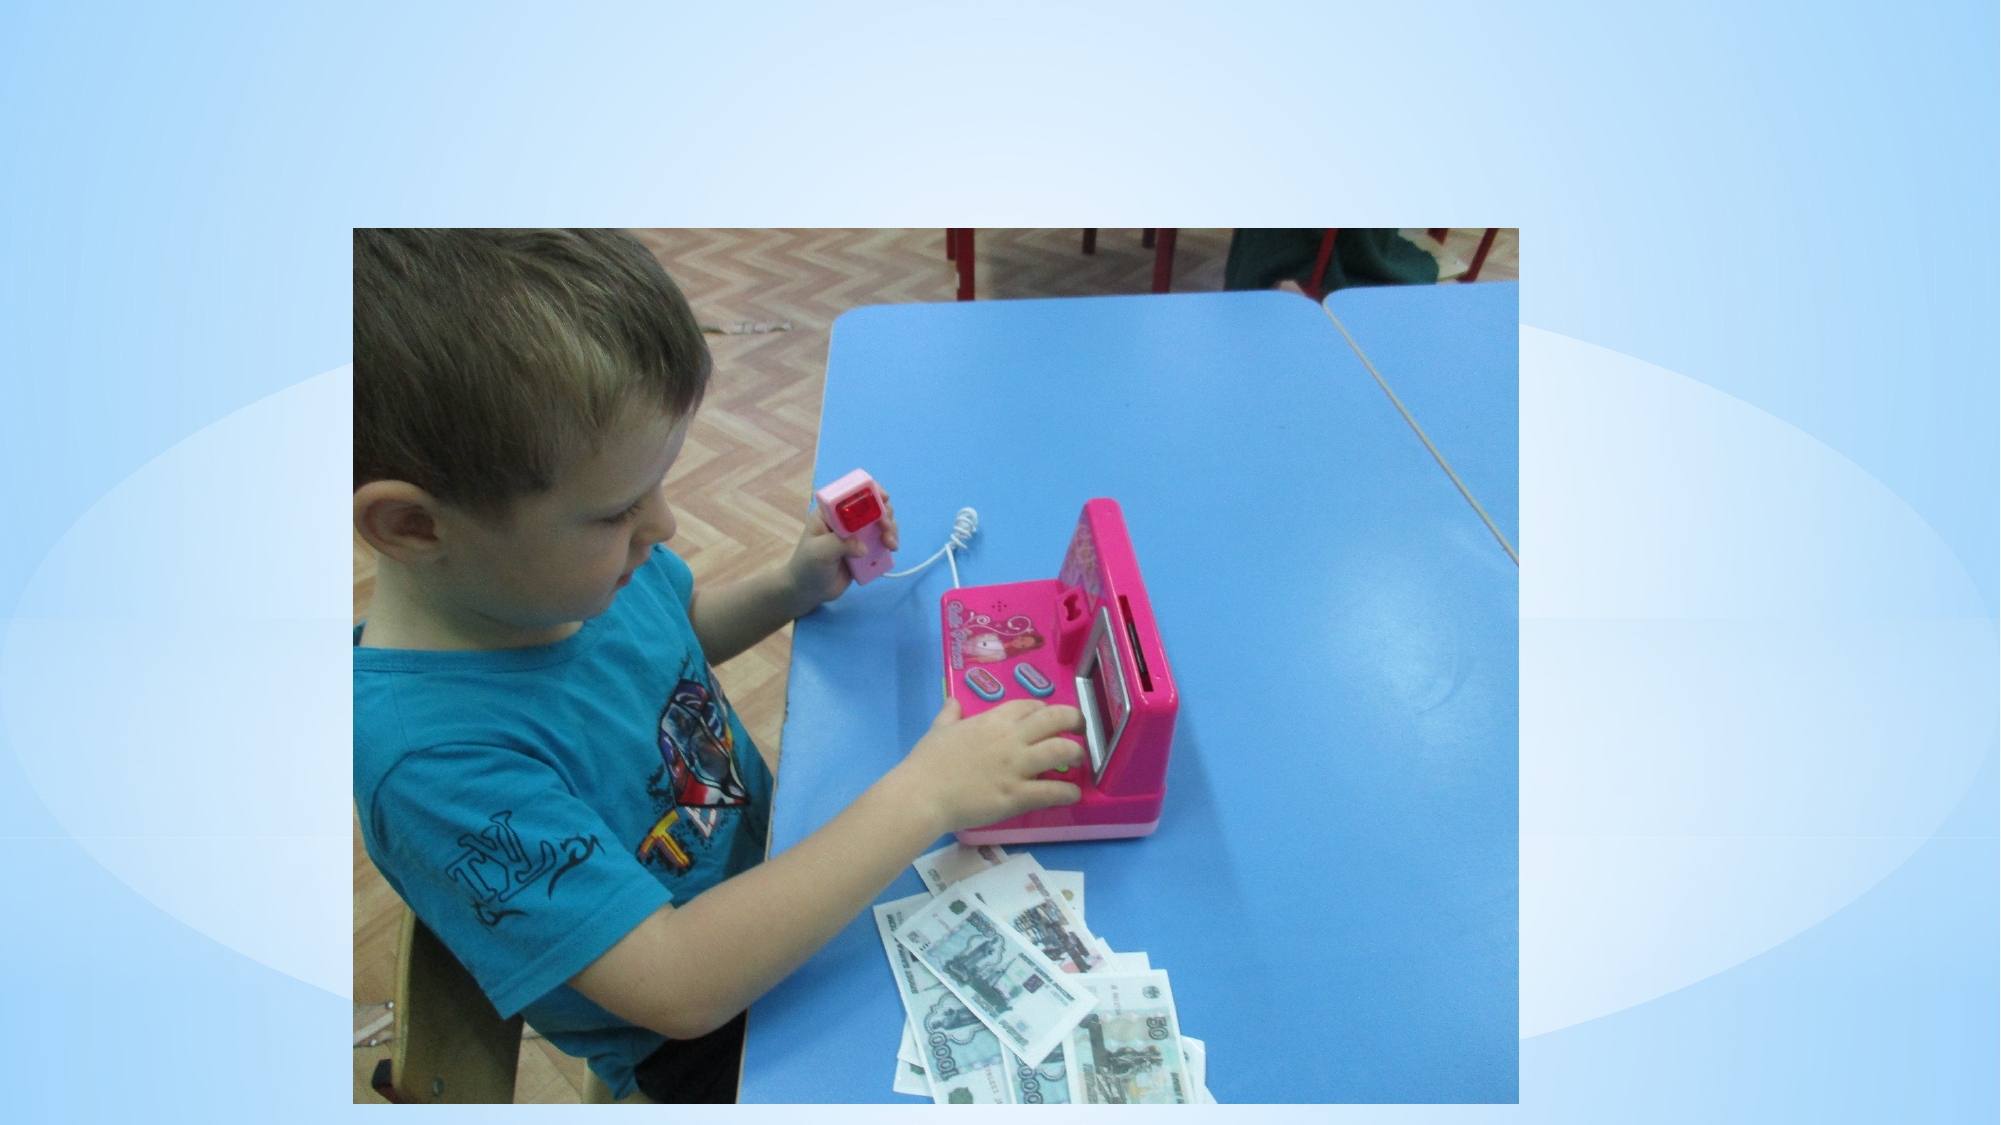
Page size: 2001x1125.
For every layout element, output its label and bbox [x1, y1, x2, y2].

list [352, 228, 1519, 1104]
